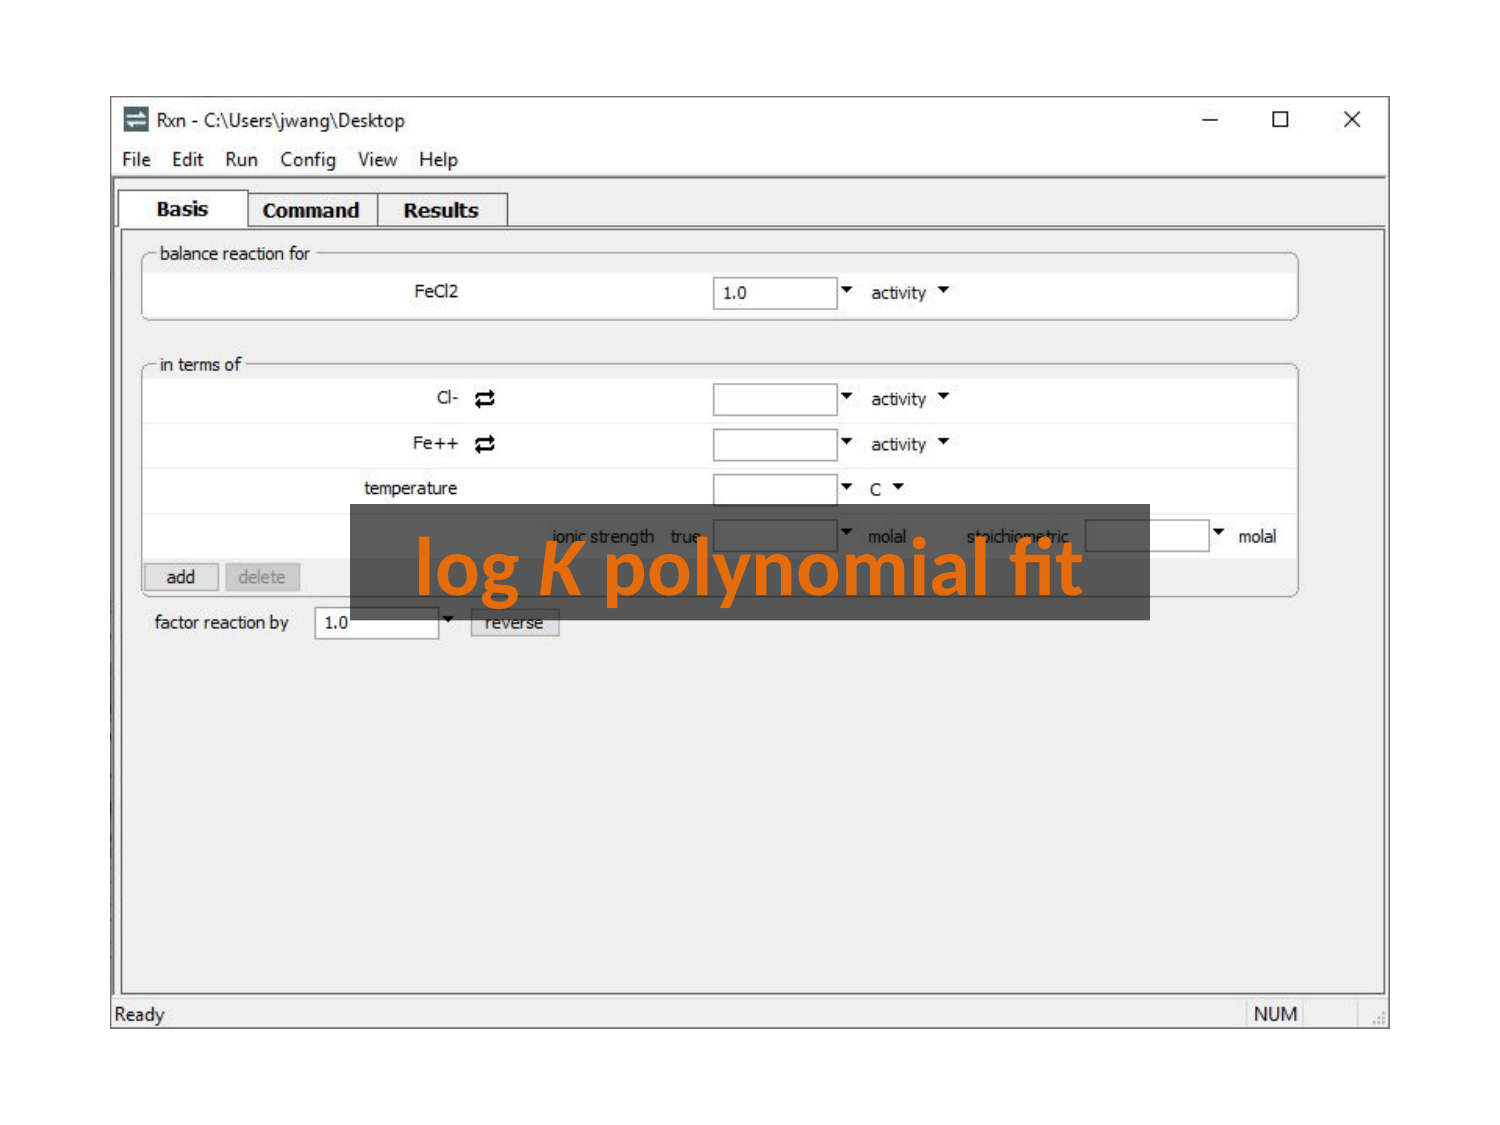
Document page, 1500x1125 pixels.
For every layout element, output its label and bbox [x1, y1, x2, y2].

picture [109, 95, 1391, 1030]
